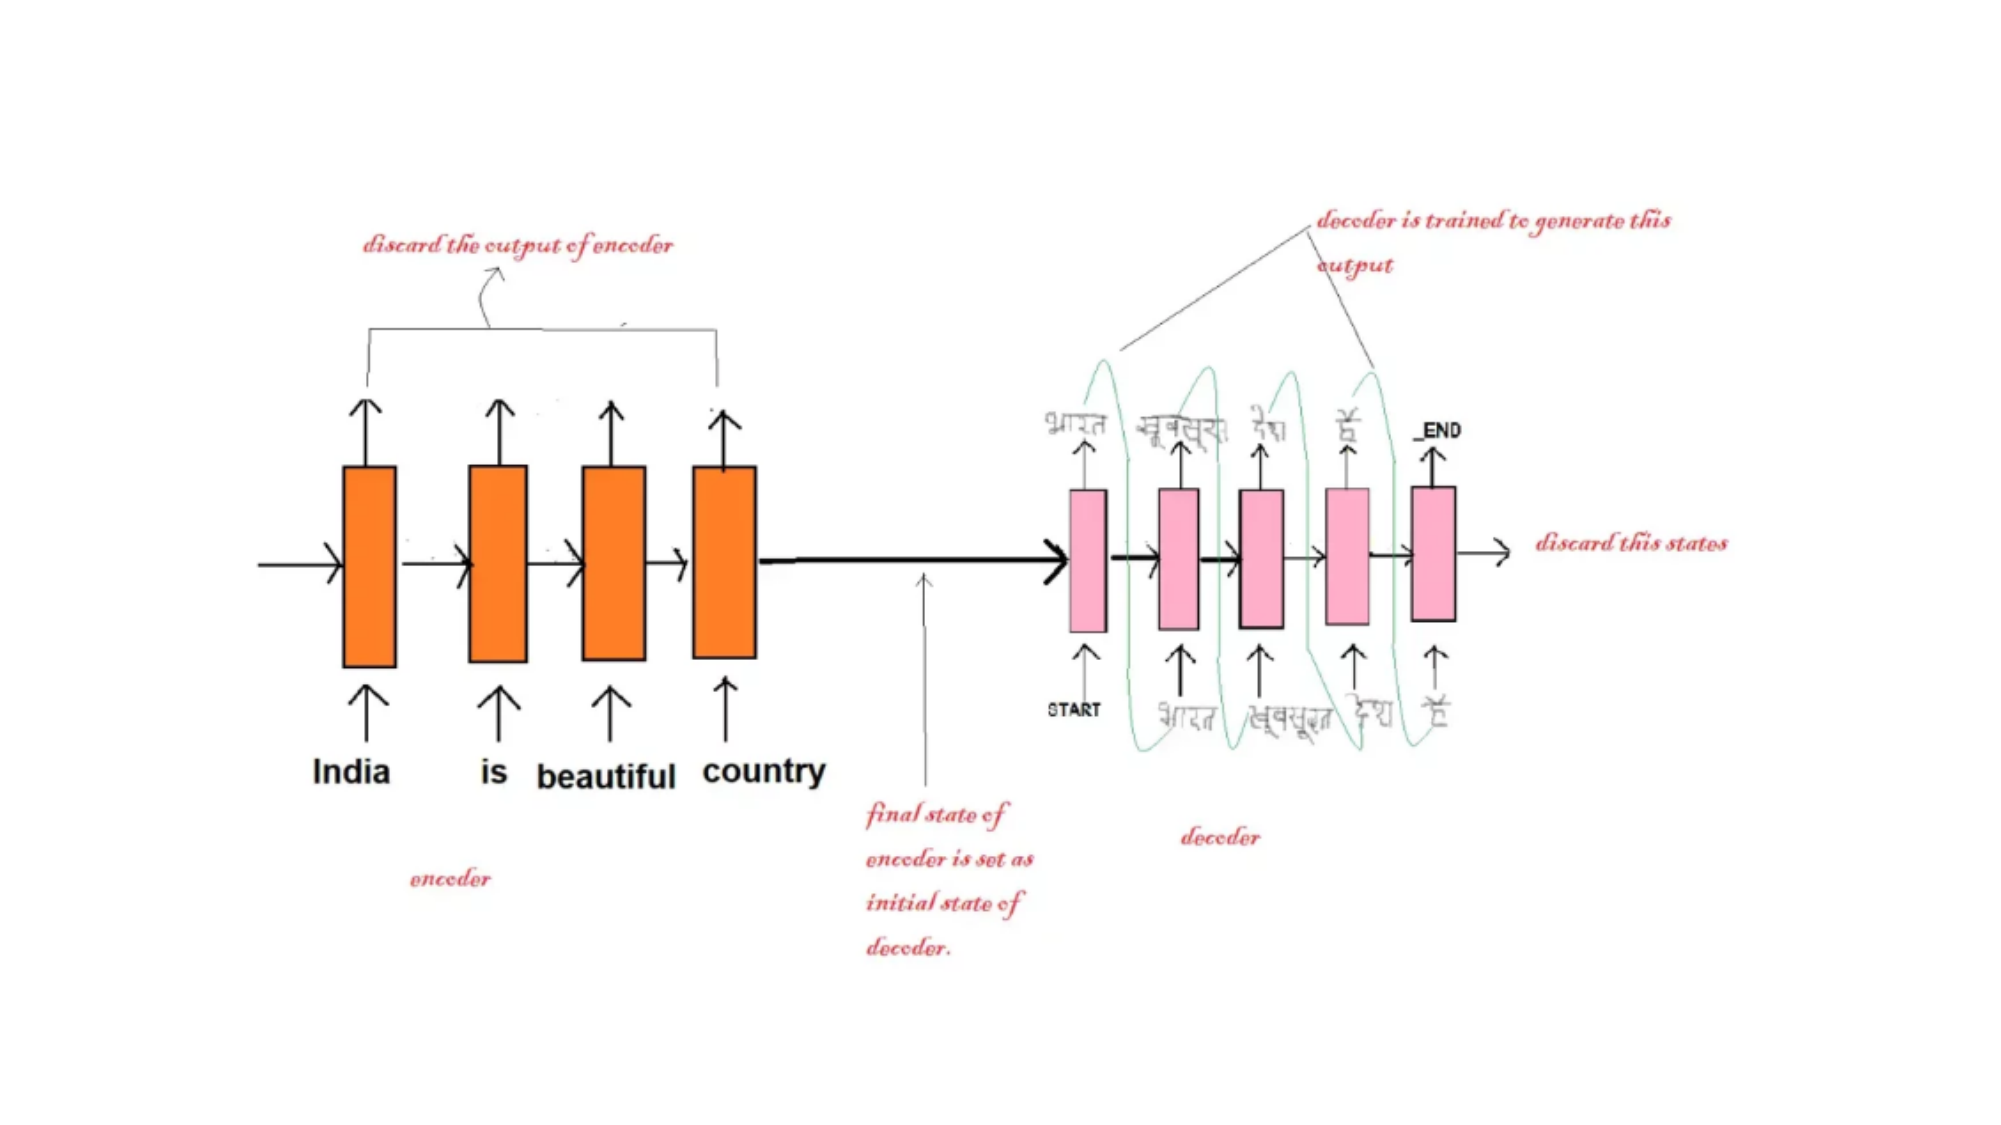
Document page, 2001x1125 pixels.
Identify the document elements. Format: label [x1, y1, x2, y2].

list [234, 153, 1740, 972]
